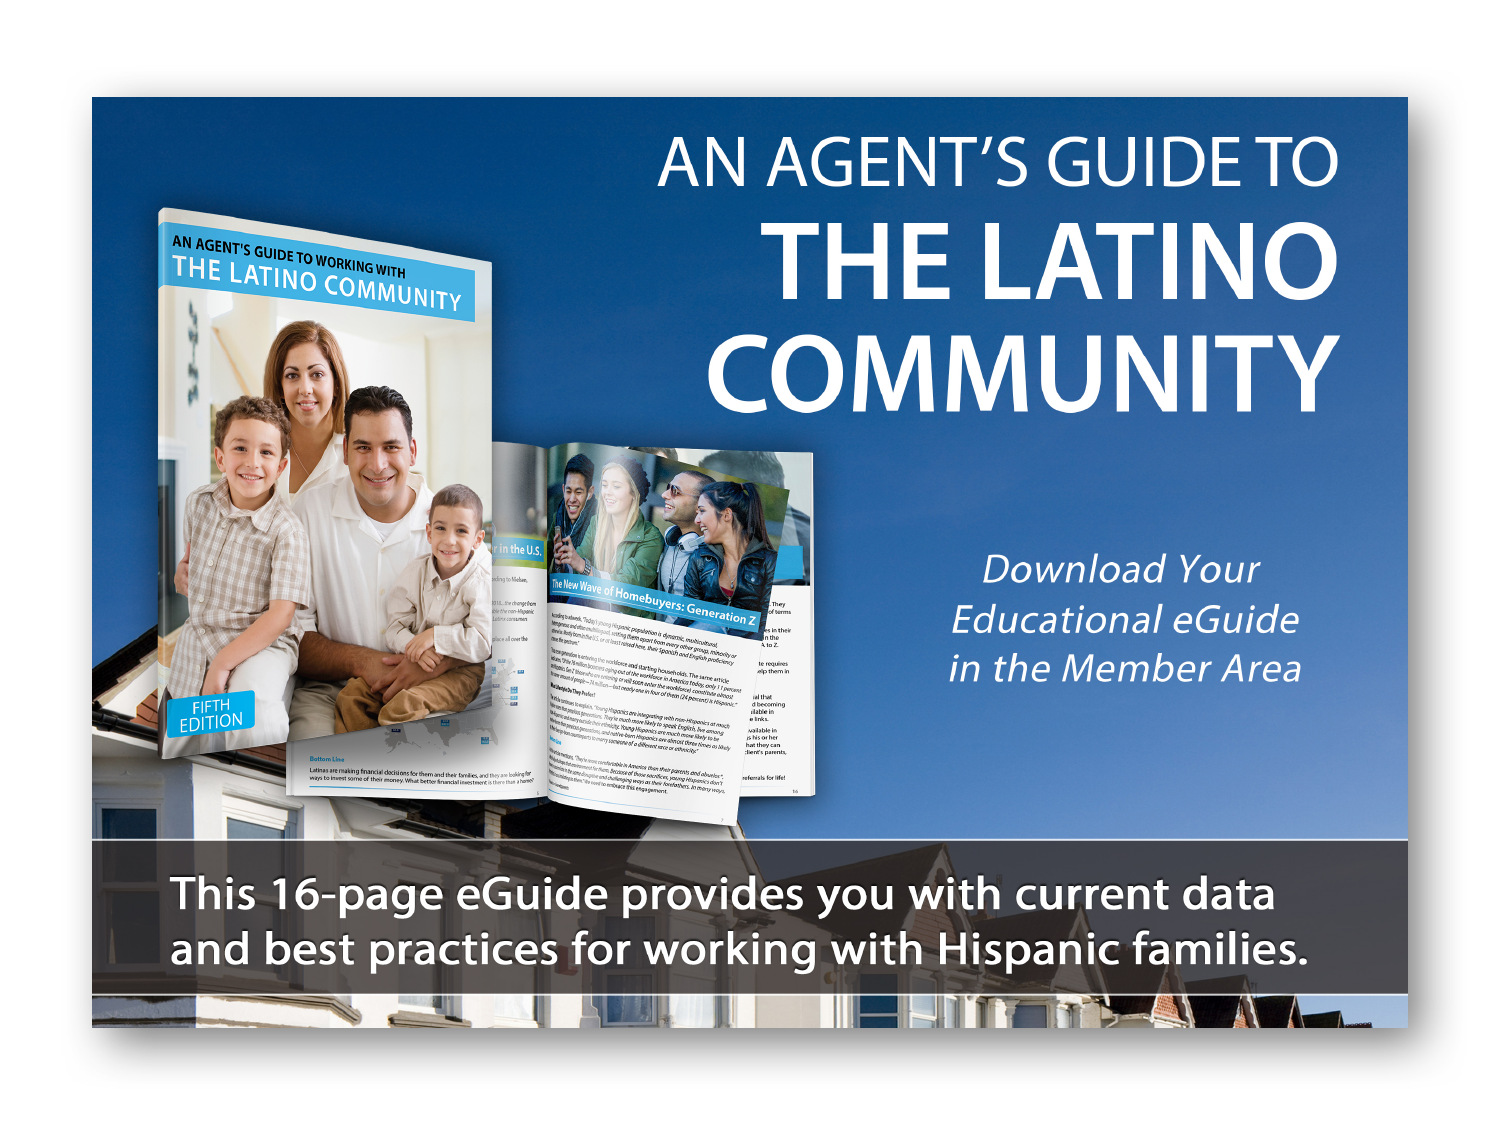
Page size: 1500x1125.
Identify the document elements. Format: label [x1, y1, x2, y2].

picture [92, 97, 1408, 1028]
